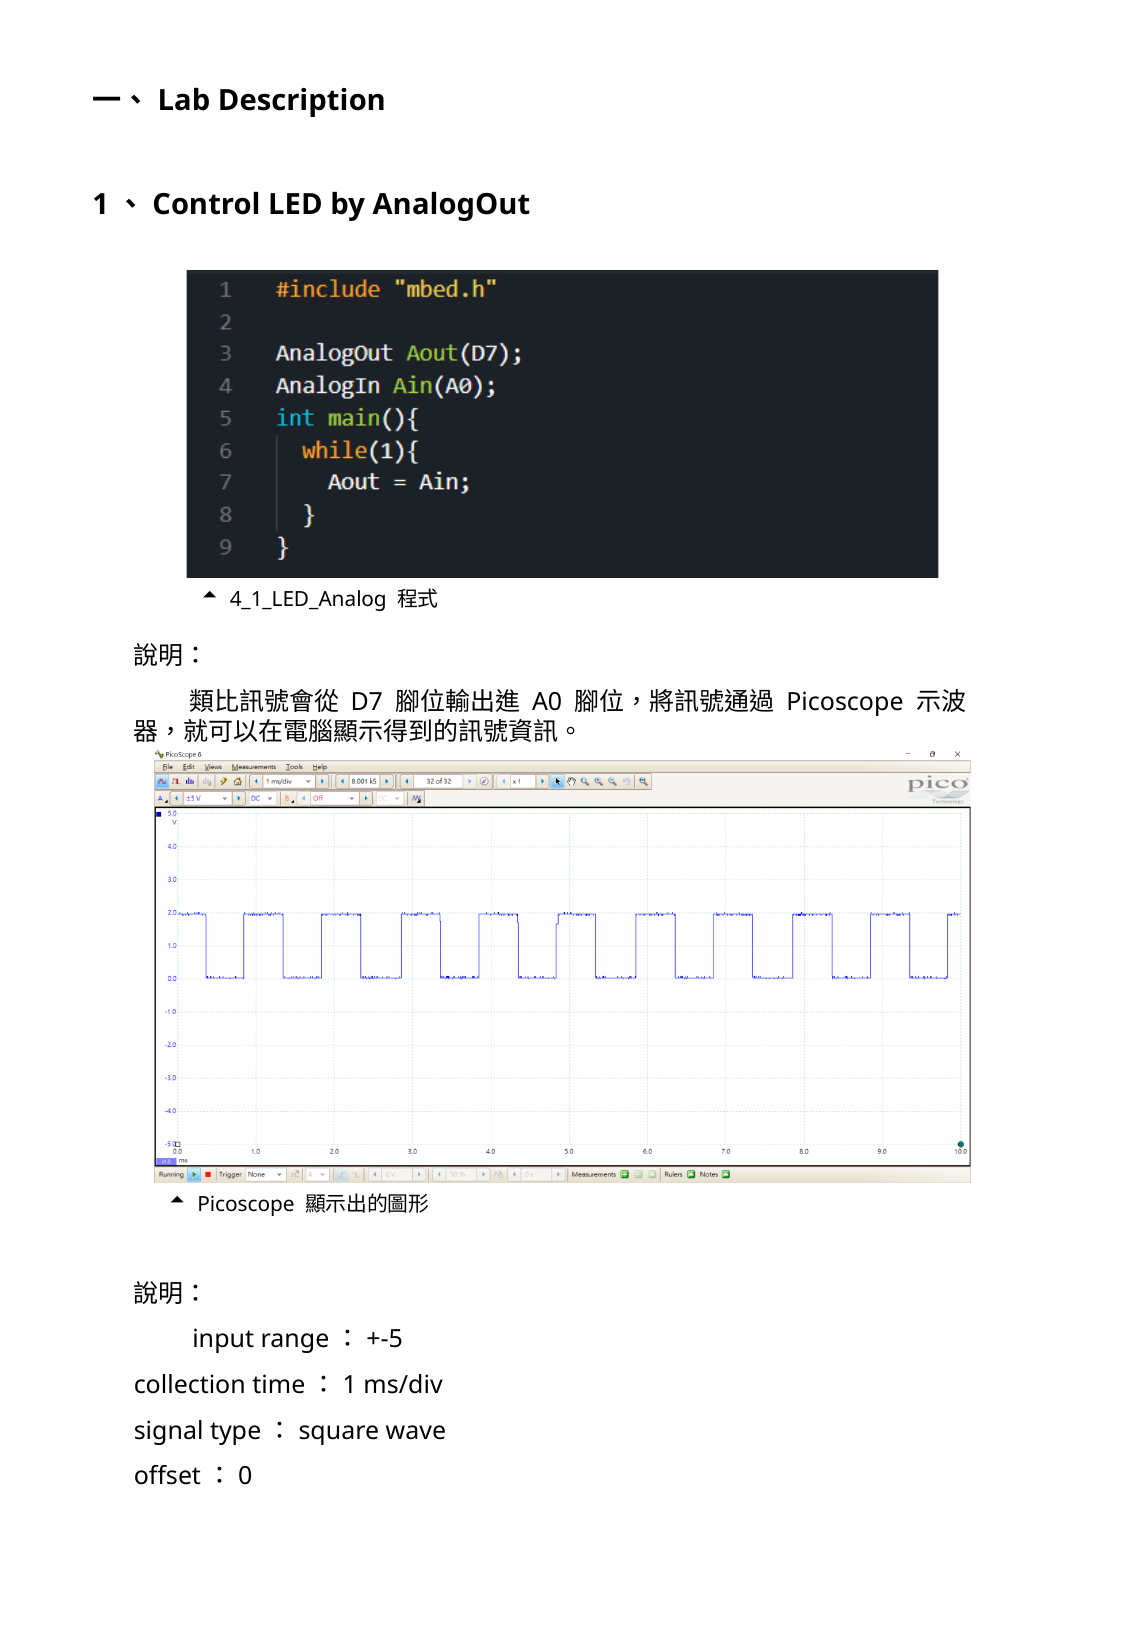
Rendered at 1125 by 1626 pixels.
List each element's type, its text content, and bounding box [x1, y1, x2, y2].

text_box 說明： 類比訊號會從 D7 腳位輸出進 A0 腳位，將訊號通過 Picoscope 示波器，就可以在電腦顯示得到的訊號資訊。 [118, 632, 1007, 866]
text_box 一、Lab Description [77, 67, 965, 136]
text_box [186, 270, 1074, 621]
text_box 說明： input range：+-5 collection time：1 ms/div signal type：square wave offset：0 [118, 1269, 1007, 1530]
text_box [154, 749, 1042, 1227]
title 1、Control LED by AnalogOut [77, 170, 965, 240]
